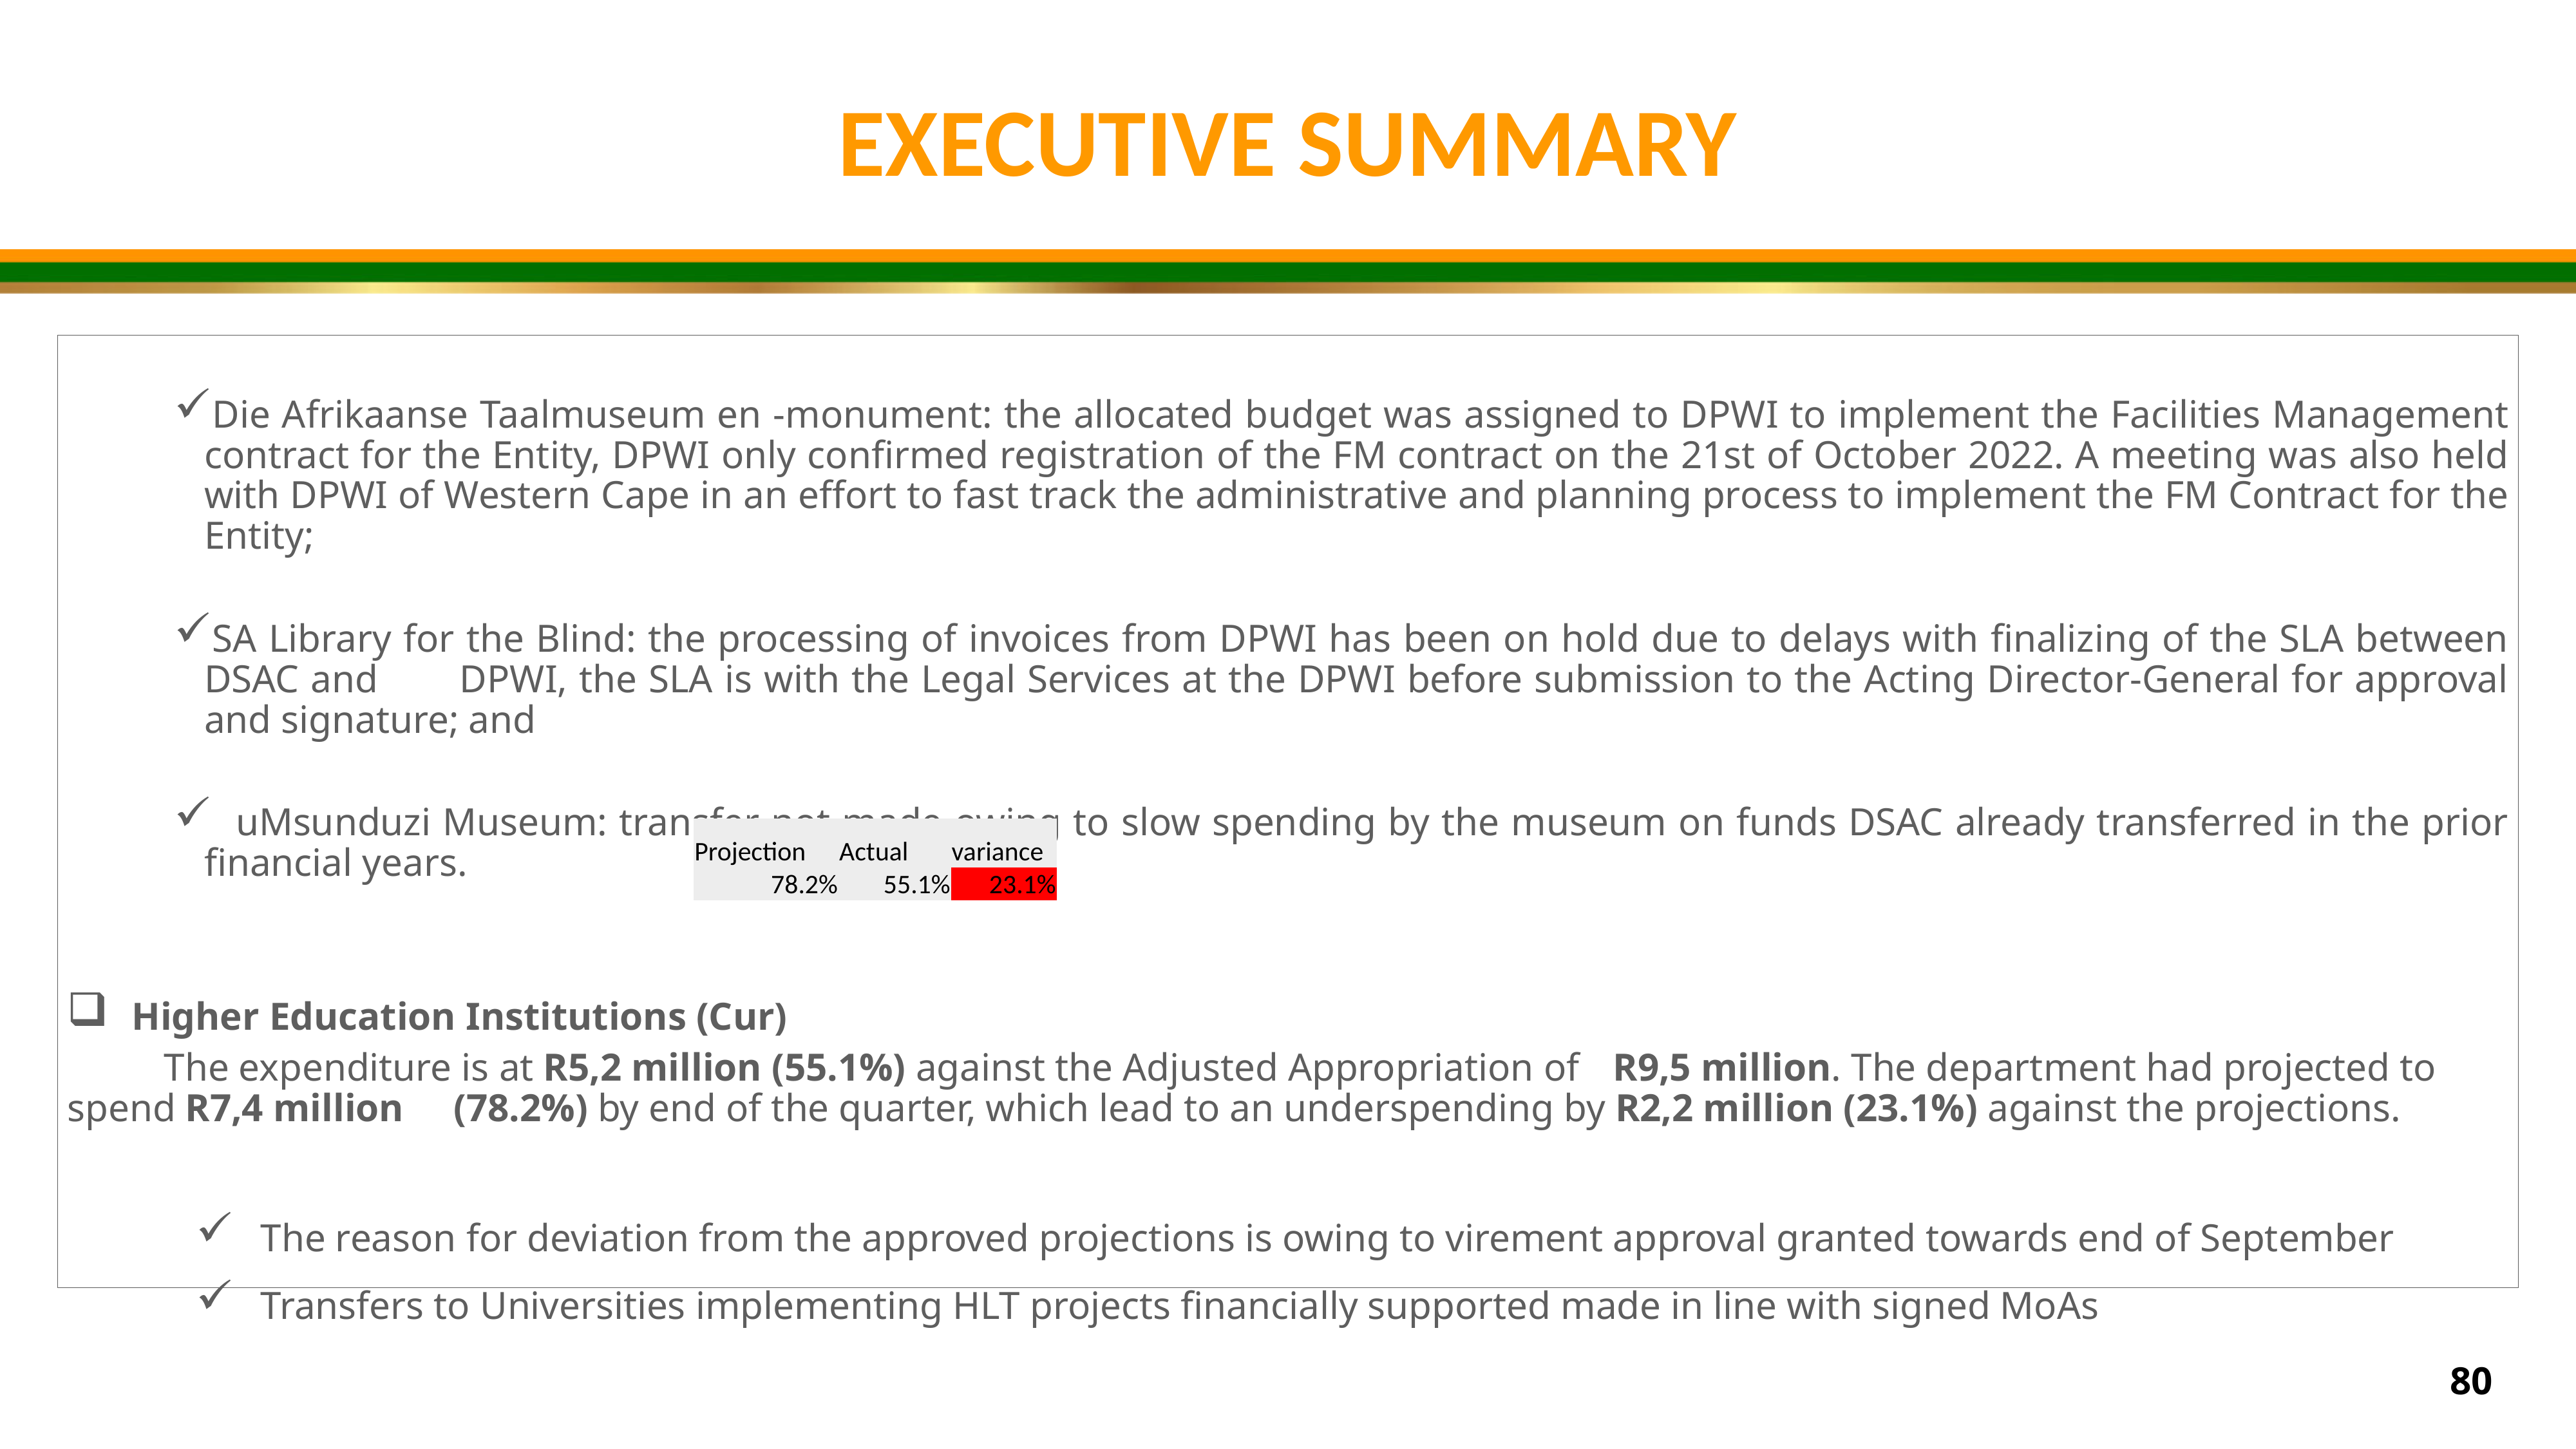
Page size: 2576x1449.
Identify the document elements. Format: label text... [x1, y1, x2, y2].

text_box EXECUTIVE SUMMARY [0, 74, 2576, 202]
table_cell 78.2% [694, 867, 838, 900]
table_cell 55.1% [838, 867, 951, 900]
text_box Die Afrikaanse Taalmuseum en -monument: the allocated budget was assigned to DPWI to implement the Facilities Management contract for the Entity, DPWI only confirmed registration of the FM contract on the 21st of October 2022. A meeting was also held with DPWI of Western Cape in an effort to fast track the administrative and planning process to implement the FM Contract for the Entity; SA Library for the Blind: the processing of invoices from DPWI has been on hold due to delays with finalizing of the SLA between DSAC and DPWI, the SLA is with the Legal Services at the DPWI before submission to the Acting Director-General for approval and signature; and uMsunduzi Museum: transfer not made owing to slow spending by the museum on funds DSAC already transferred in the prior financial years. Higher Education Institutions (Cur) The expenditure is at R5,2 million (55.1%) against the Adjusted Appropriation of R9,5 million. The department had projected to spend R7,4 million (78.2%) by end of the quarter, which lead to an underspending by R2,2 million (23.1%) against the projections. The reason for deviation from the approved projections is owing to virement approval granted towards end of September Transfers to Universities implementing HLT projects financially supported made in line with signed MoAs [57, 334, 2519, 1288]
text_box 80 [2441, 1352, 2503, 1406]
table_cell 23.1% [951, 867, 1057, 900]
table_header Projection [694, 819, 838, 867]
picture [0, 249, 2576, 299]
table_header Actual [838, 819, 951, 867]
table_header variance [951, 819, 1057, 867]
text_box [72, 1288, 2519, 1313]
